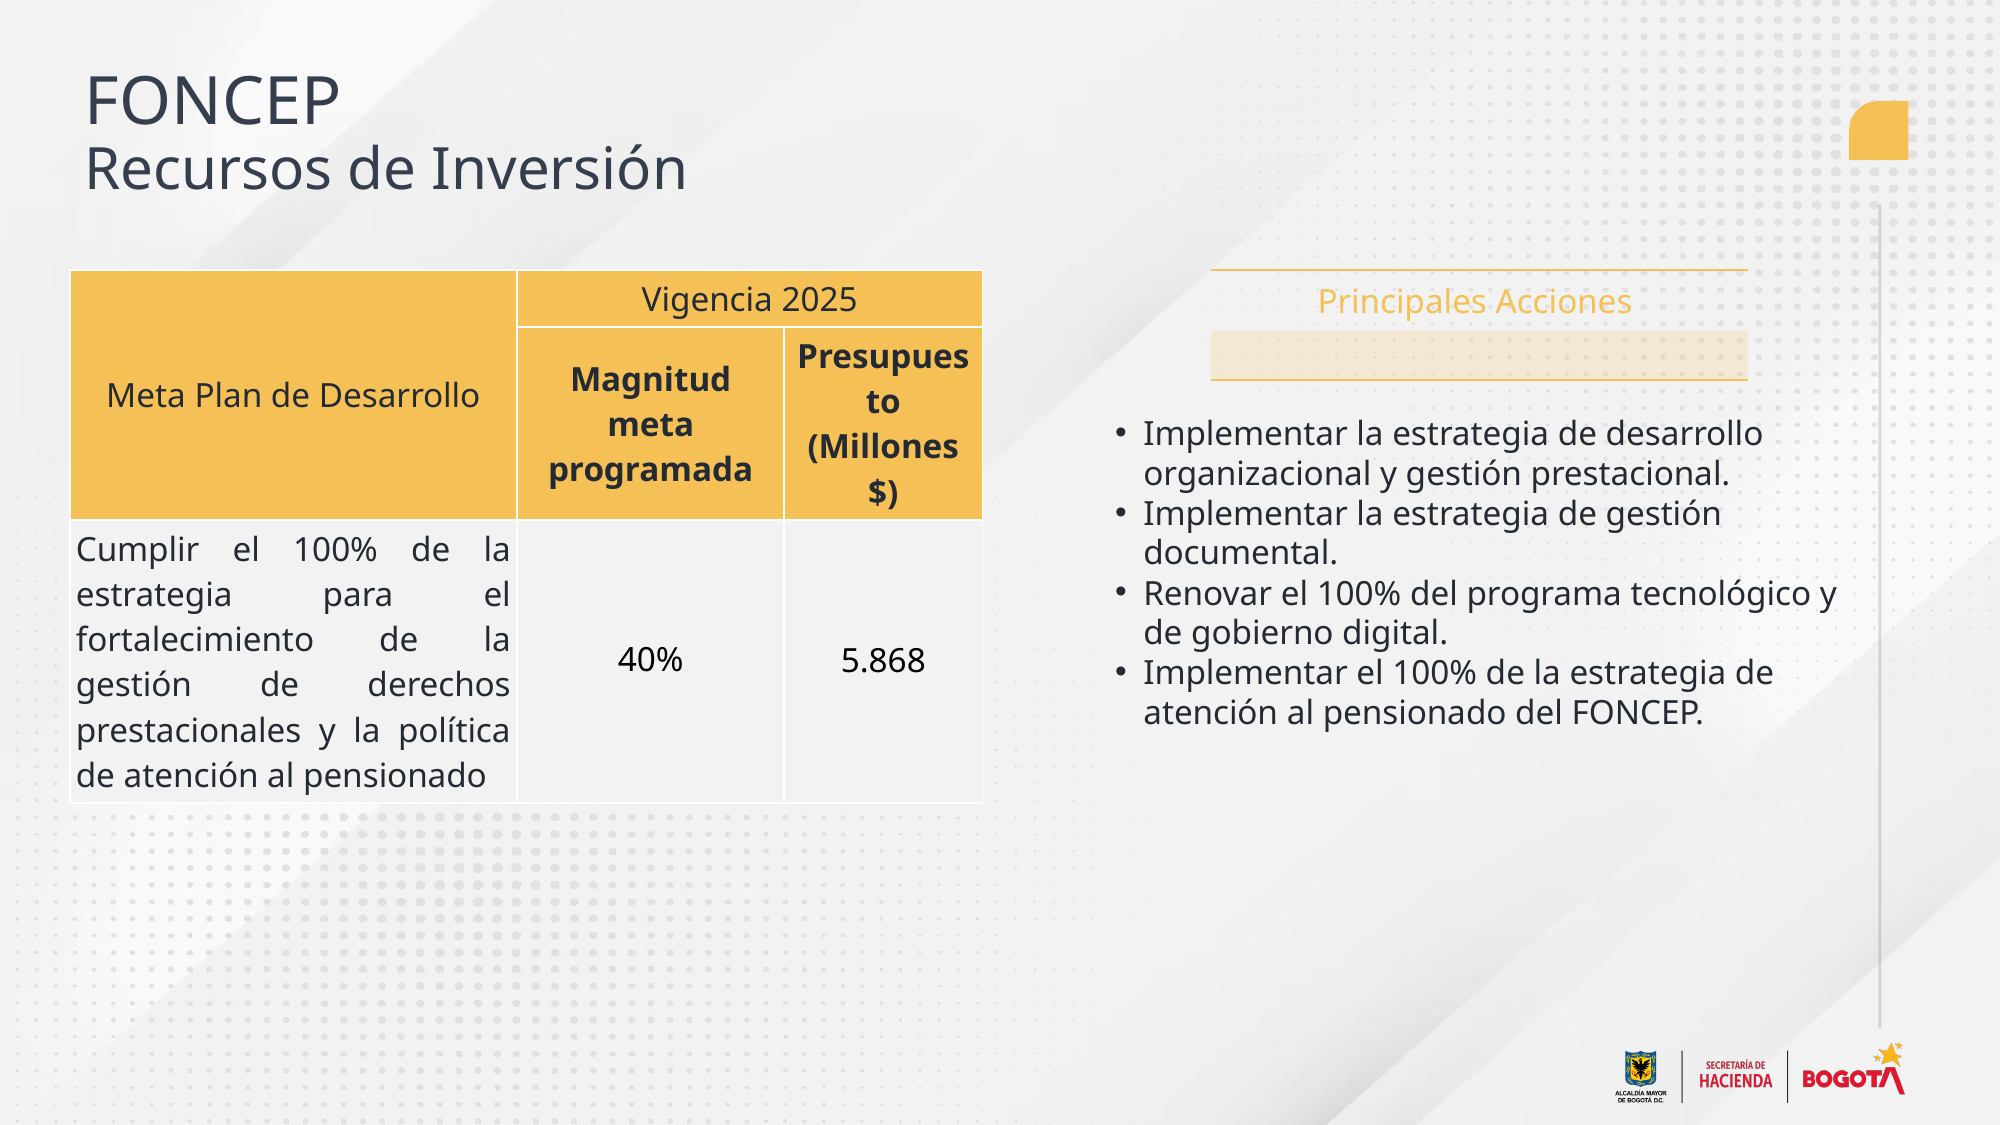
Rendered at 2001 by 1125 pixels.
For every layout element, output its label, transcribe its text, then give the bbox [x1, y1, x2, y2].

text_box FONCEP Recursos de Inversión [69, 59, 1538, 94]
table_cell Presupuesto (Millones $) [785, 328, 982, 519]
table_cell Magnitud meta programada [518, 328, 783, 519]
table_cell [1211, 331, 1748, 379]
table_cell 40% [518, 521, 783, 802]
picture [0, 0, 2000, 1125]
table_cell 5.868 [785, 521, 982, 802]
text_box Implementar la estrategia de desarrollo organizacional y gestión prestacional. Implementar la estrategia de gestión documental. Renovar el 100% del programa tecnológico y de gobierno digital. Implementar el 100% de la estrategia de atención al pensionado del FONCEP. [1100, 404, 1859, 739]
table_header Vigencia 2025 [518, 271, 982, 326]
table_header Principales Acciones [1211, 271, 1748, 331]
table_header Meta Plan de Desarrollo [71, 271, 516, 519]
table_cell Cumplir el 100% de la estrategia para el fortalecimiento de la gestión de derechos prestacionales y la política de atención al pensionado [71, 521, 516, 802]
